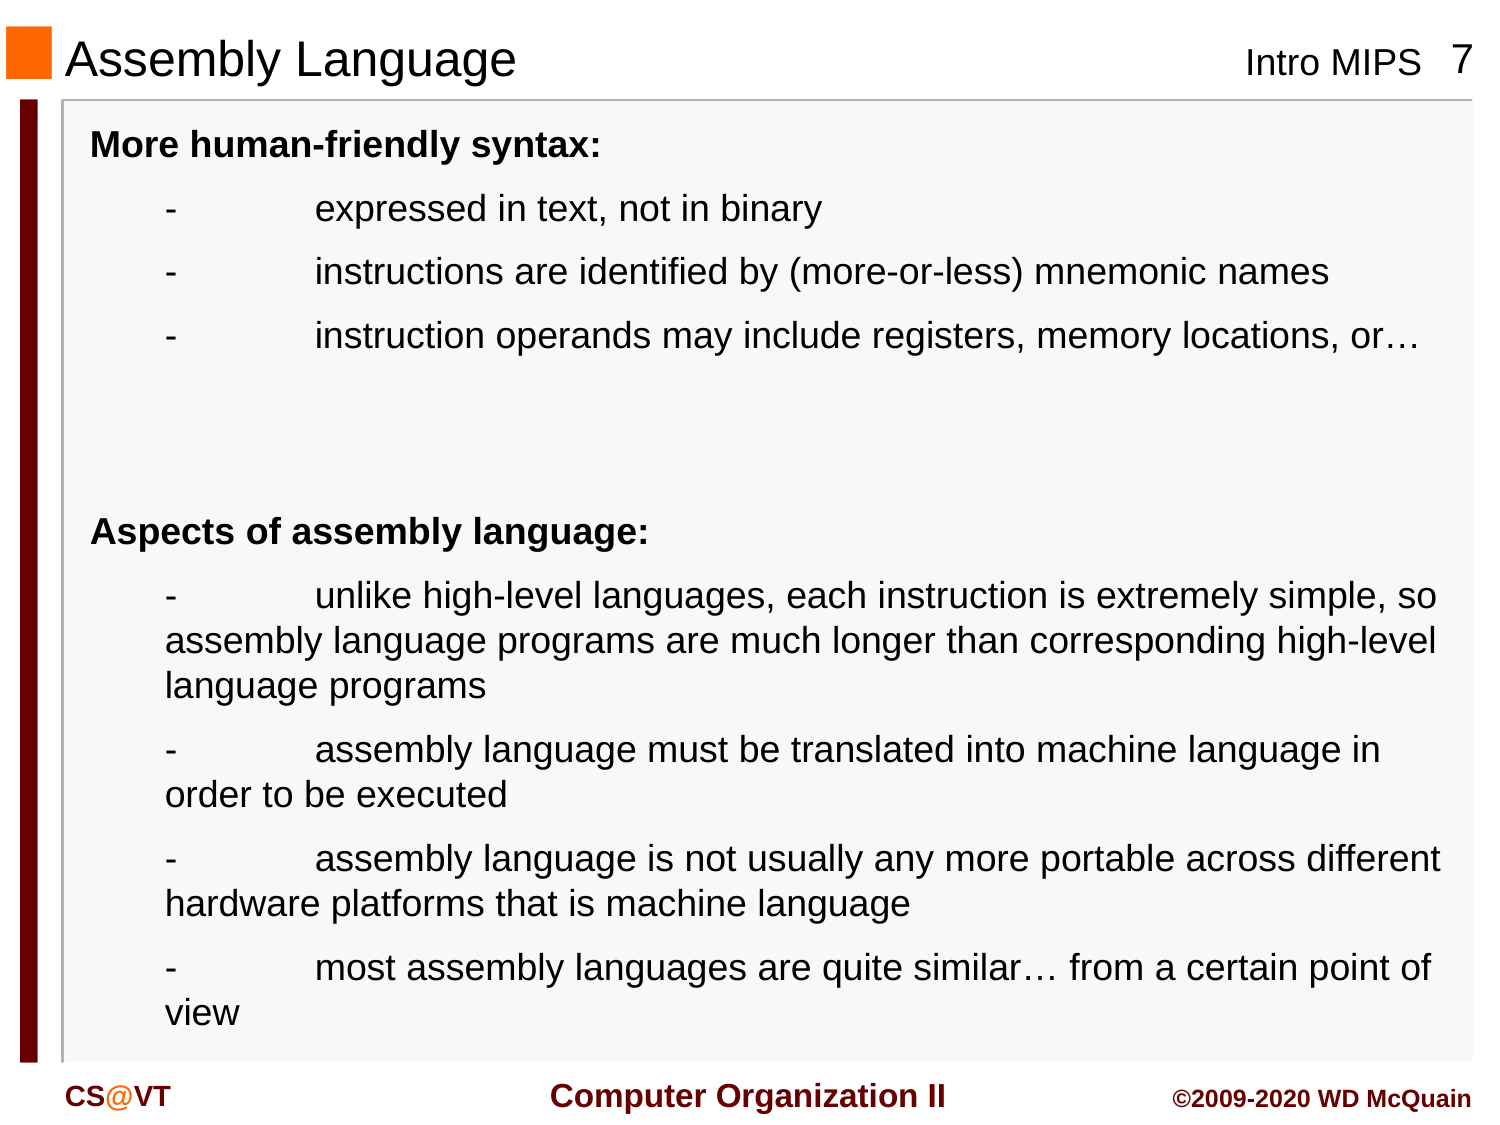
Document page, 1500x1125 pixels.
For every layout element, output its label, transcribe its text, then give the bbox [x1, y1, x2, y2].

title Assembly Language [50, 28, 1000, 85]
text_box More human-friendly syntax: - expressed in text, not in binary - instructions are identified by (more-or-less) mnemonic names - instruction operands may include registers, memory locations, or… [75, 112, 1463, 364]
text_box Aspects of assembly language: - unlike high-level languages, each instruction is extremely simple, so assembly language programs are much longer than corresponding high-level language programs - assembly language must be translated into machine language in order to be executed - assembly language is not usually any more portable across different hardware platforms that is machine language - most assembly languages are quite similar… from a certain point of view [75, 499, 1463, 1040]
